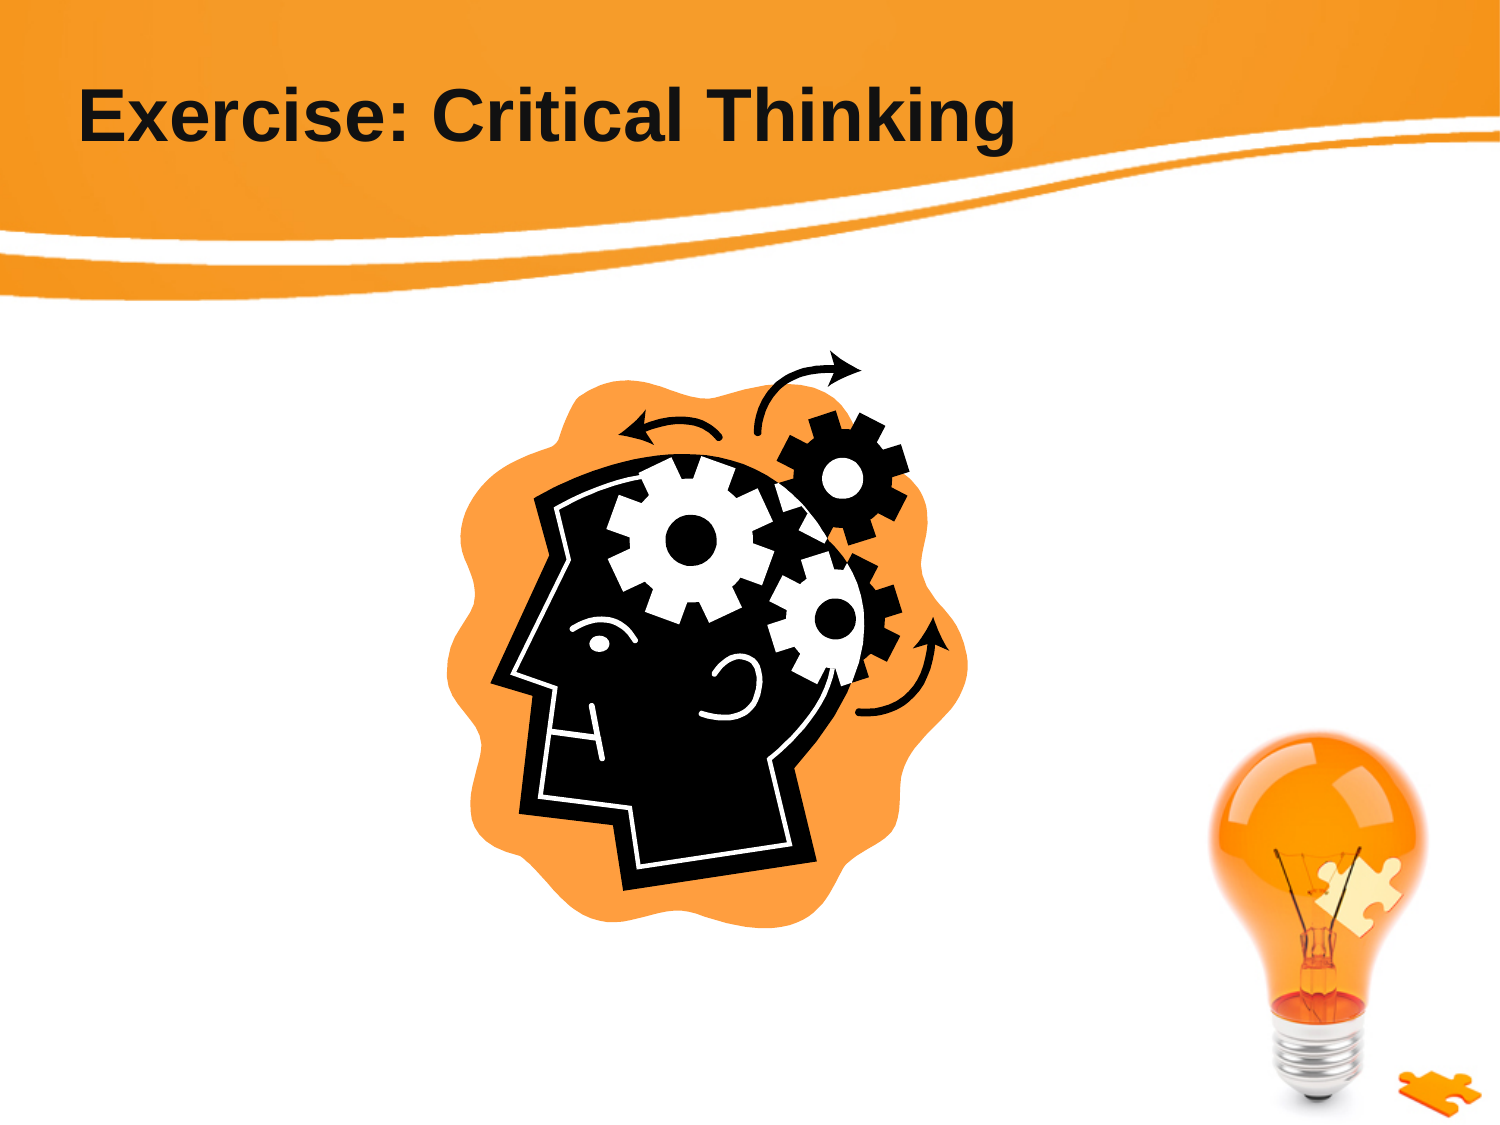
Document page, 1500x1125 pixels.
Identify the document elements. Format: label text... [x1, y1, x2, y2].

picture [0, 0, 1500, 1125]
title Exercise: Critical Thinking [62, 62, 1338, 250]
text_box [437, 349, 972, 944]
